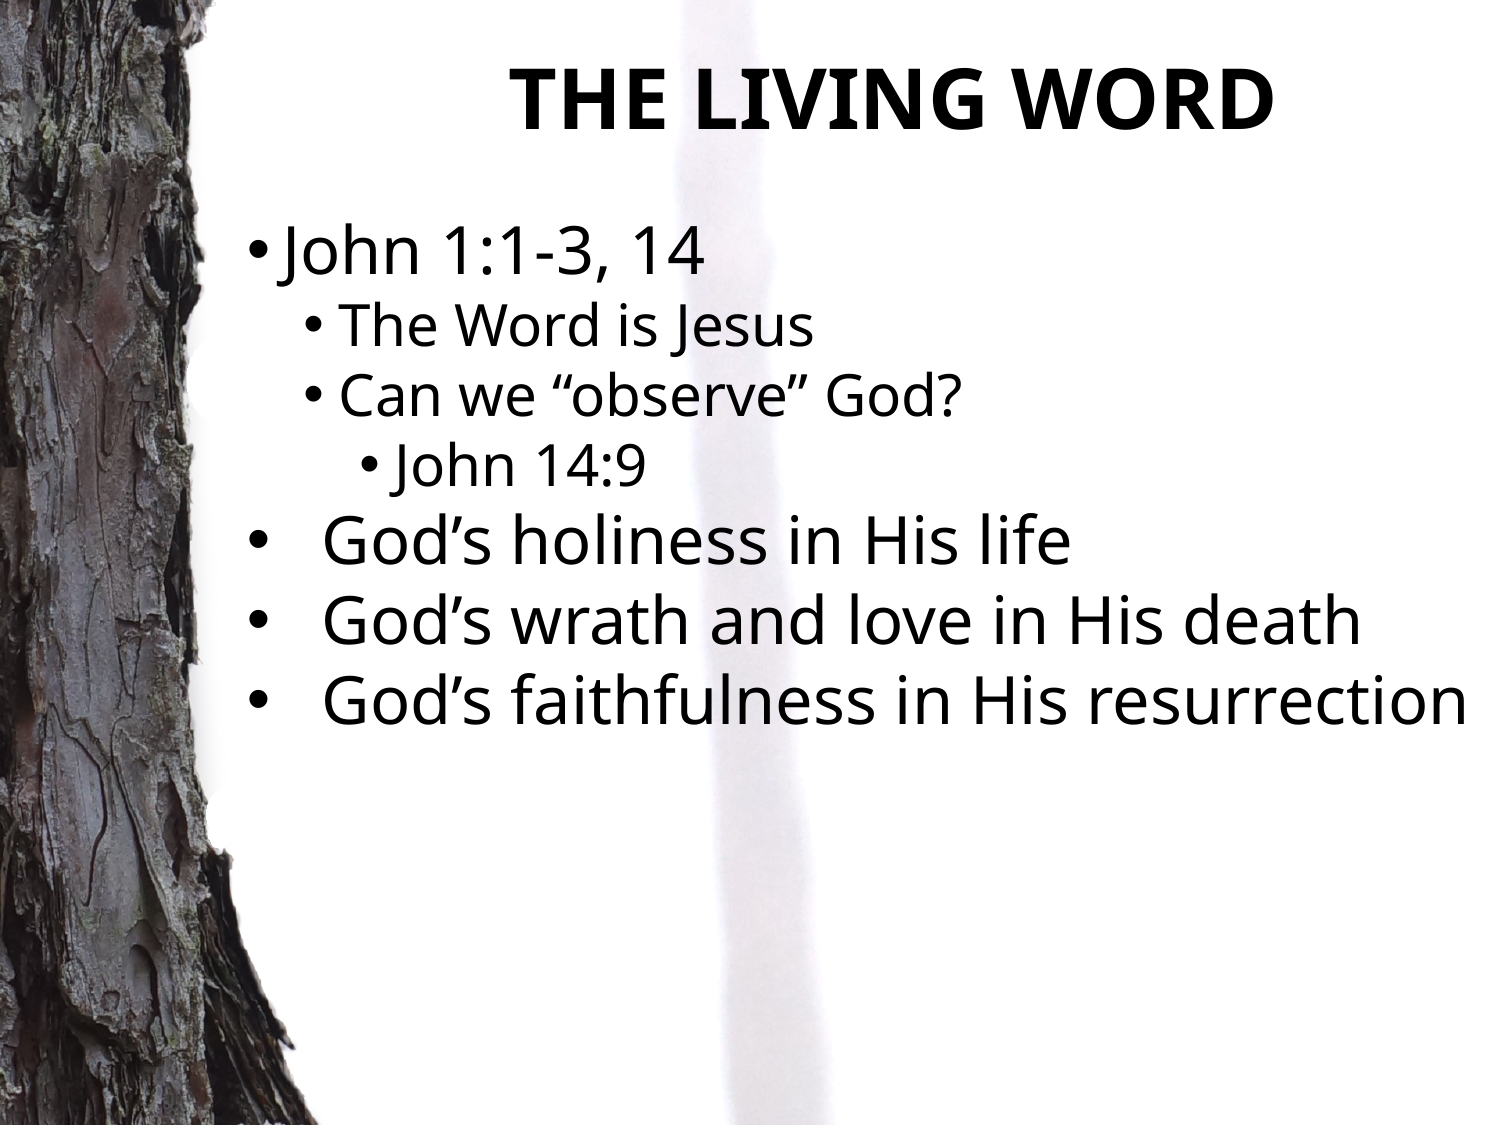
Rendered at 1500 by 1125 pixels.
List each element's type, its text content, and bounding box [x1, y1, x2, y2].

picture [0, 0, 1500, 1125]
text_box John 1:1-3, 14 The Word is Jesus Can we “observe” God? John 14:9 God’s holiness in His life God’s wrath and love in His death God’s faithfulness in His resurrection [235, 202, 1489, 744]
text_box THE LIVING WORD [494, 37, 1294, 154]
